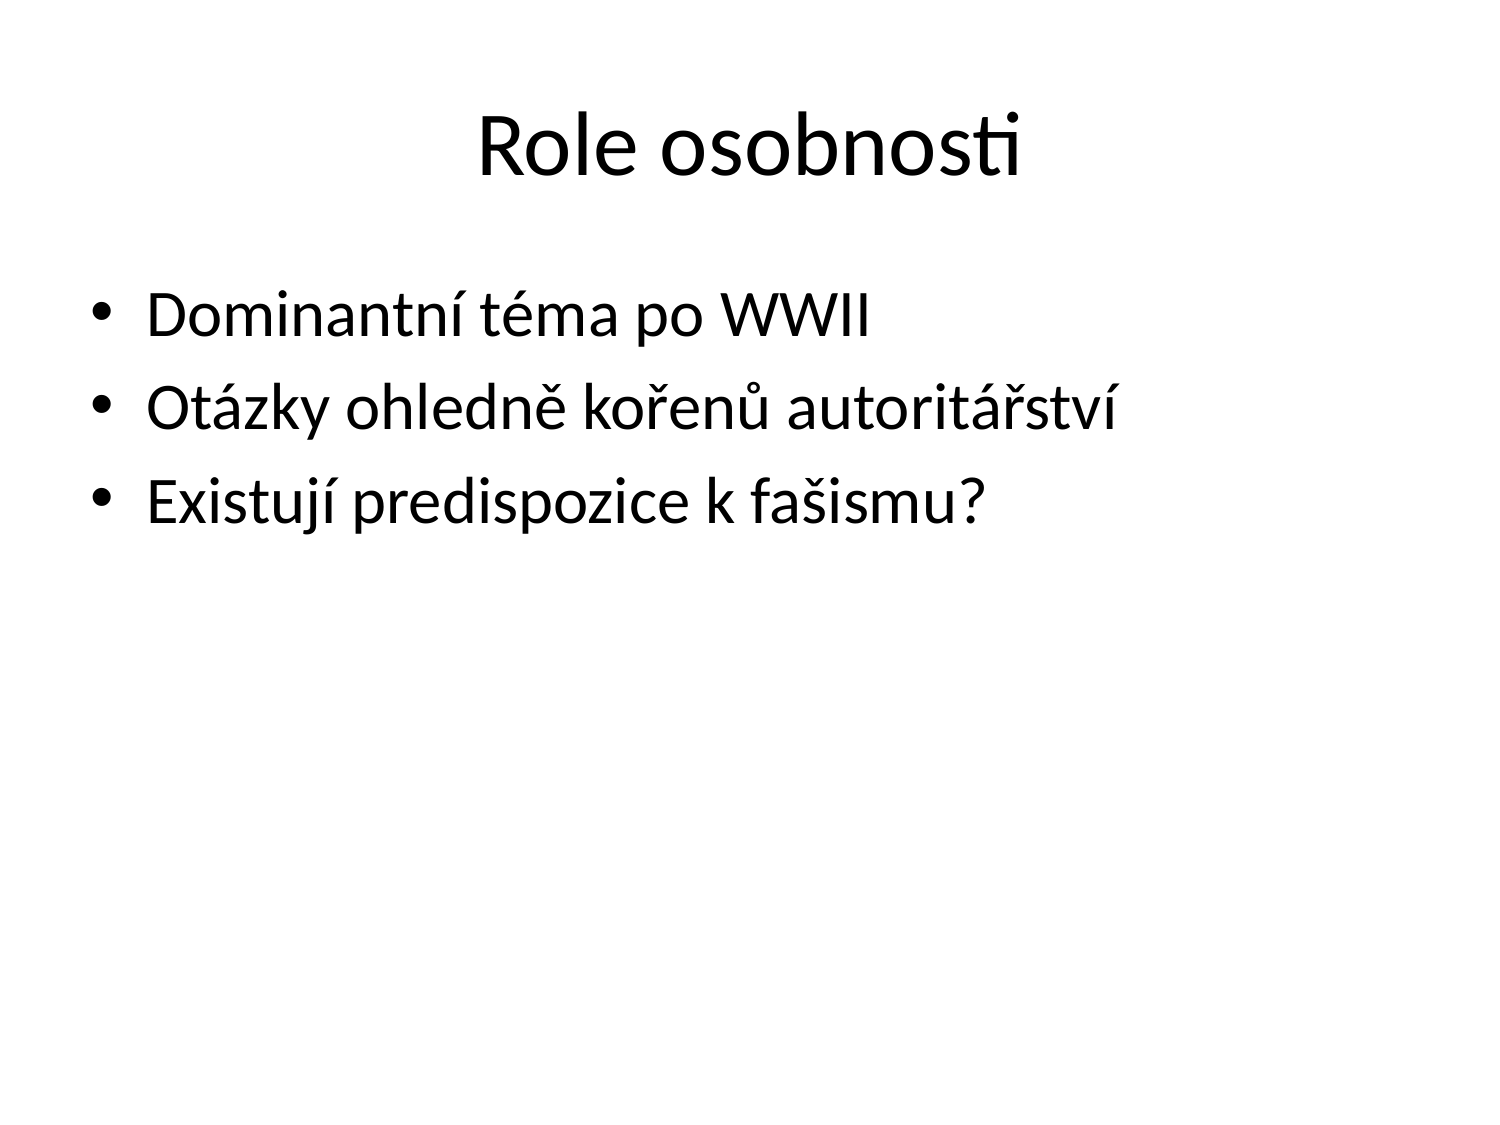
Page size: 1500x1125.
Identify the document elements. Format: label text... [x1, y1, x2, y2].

list Dominantní téma po WWII Otázky ohledně kořenů autoritářství Existují predispozice k fašismu? [75, 262, 1425, 1005]
title Role osobnosti [75, 45, 1425, 233]
